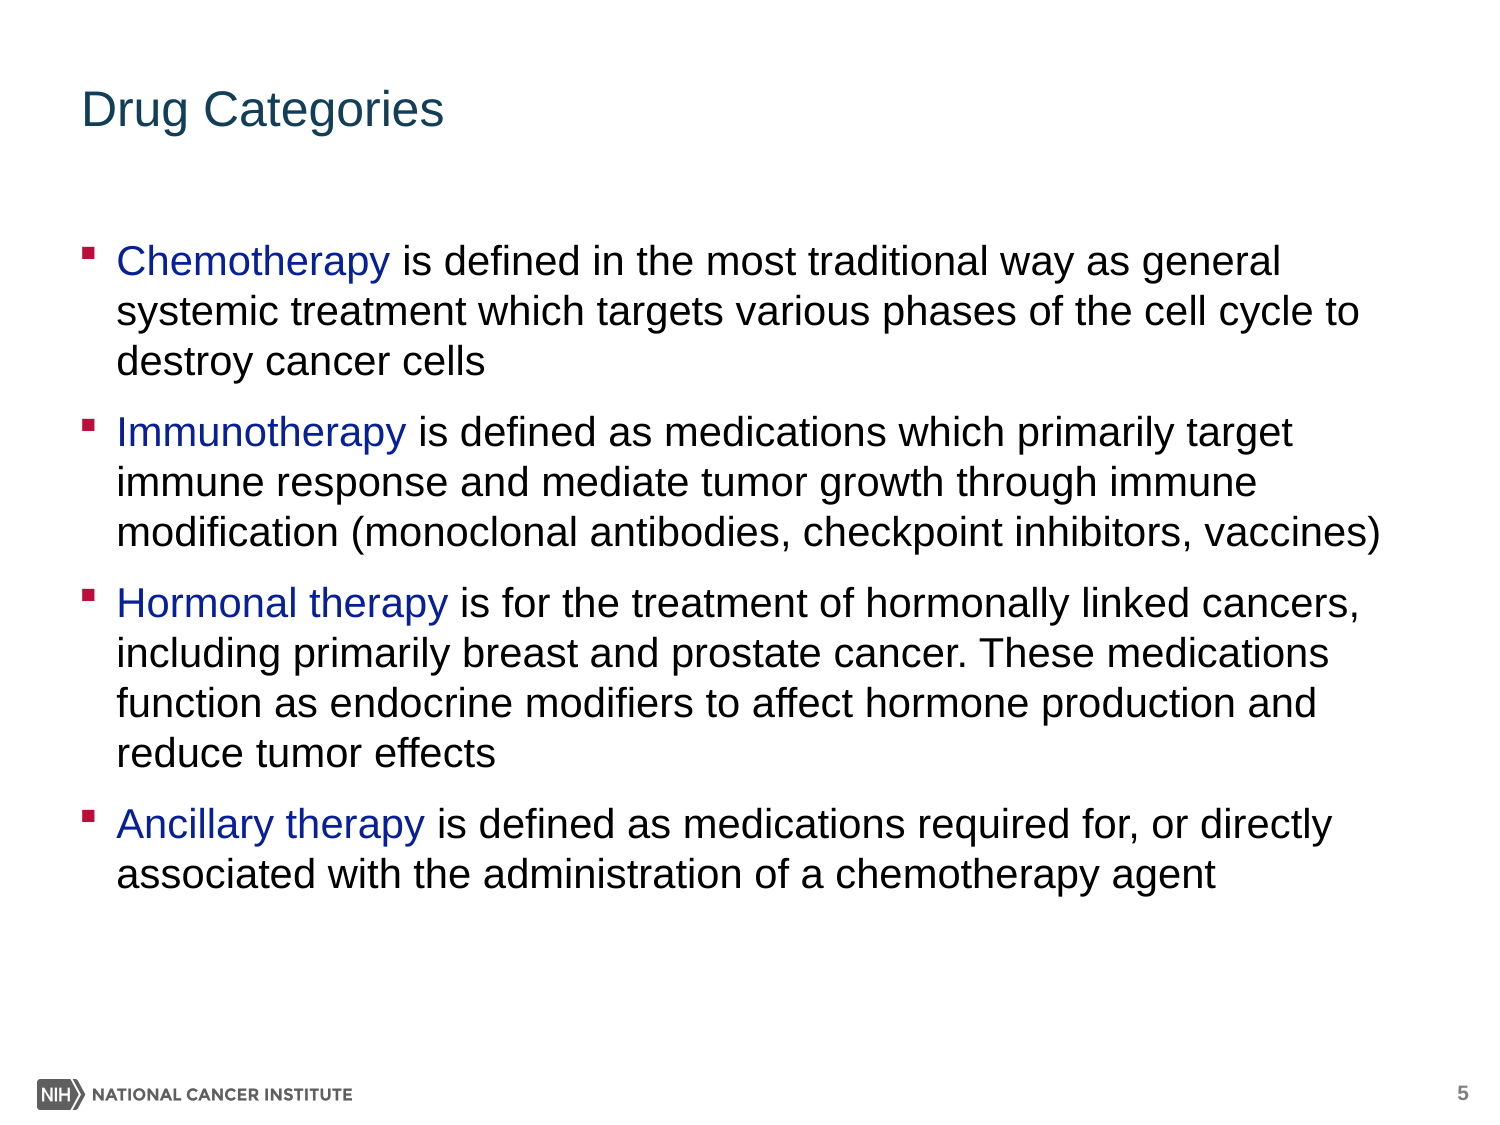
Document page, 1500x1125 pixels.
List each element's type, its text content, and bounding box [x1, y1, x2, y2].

title Drug Categories [81, 68, 1421, 138]
picture [37, 1079, 352, 1110]
list Chemotherapy is defined in the most traditional way as general systemic treatment which targets various phases of the cell cycle to destroy cancer cells Immunotherapy is defined as medications which primarily target immune response and mediate tumor growth through immune modification (monoclonal antibodies, checkpoint inhibitors, vaccines) Hormonal therapy is for the treatment of hormonally linked cancers, including primarily breast and prostate cancer. These medications function as endocrine modifiers to affect hormone production and reduce tumor effects Ancillary therapy is defined as medications required for, or directly associated with the administration of a chemotherapy agent [79, 234, 1419, 1022]
